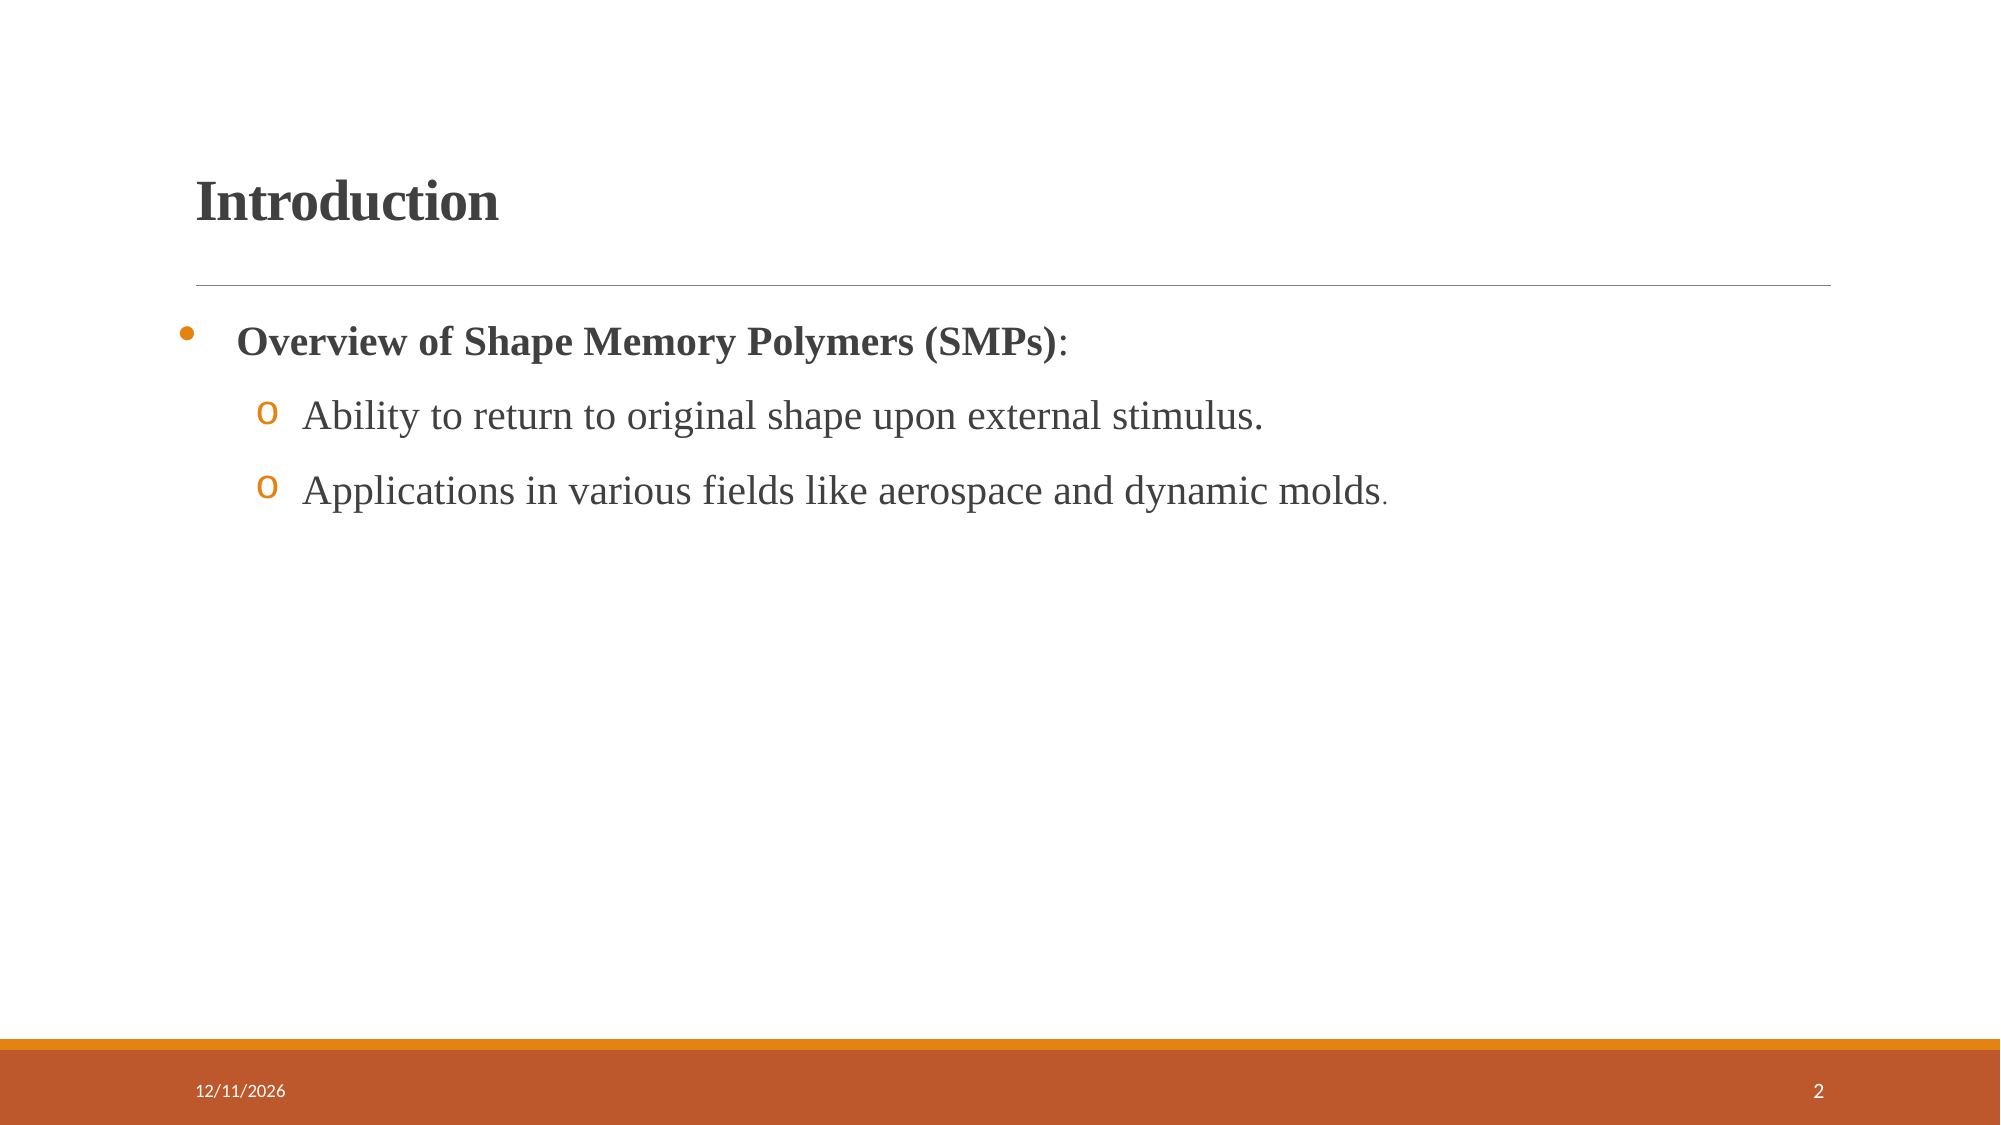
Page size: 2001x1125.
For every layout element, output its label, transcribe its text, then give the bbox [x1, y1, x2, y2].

list Overview of Shape Memory Polymers (SMPs): Ability to return to original shape upon external stimulus. Applications in various fields like aerospace and dynamic molds. [180, 302, 1830, 963]
title Introduction [180, 47, 1830, 285]
slide_number 2 [1624, 1059, 1840, 1120]
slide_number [180, 1059, 586, 1120]
